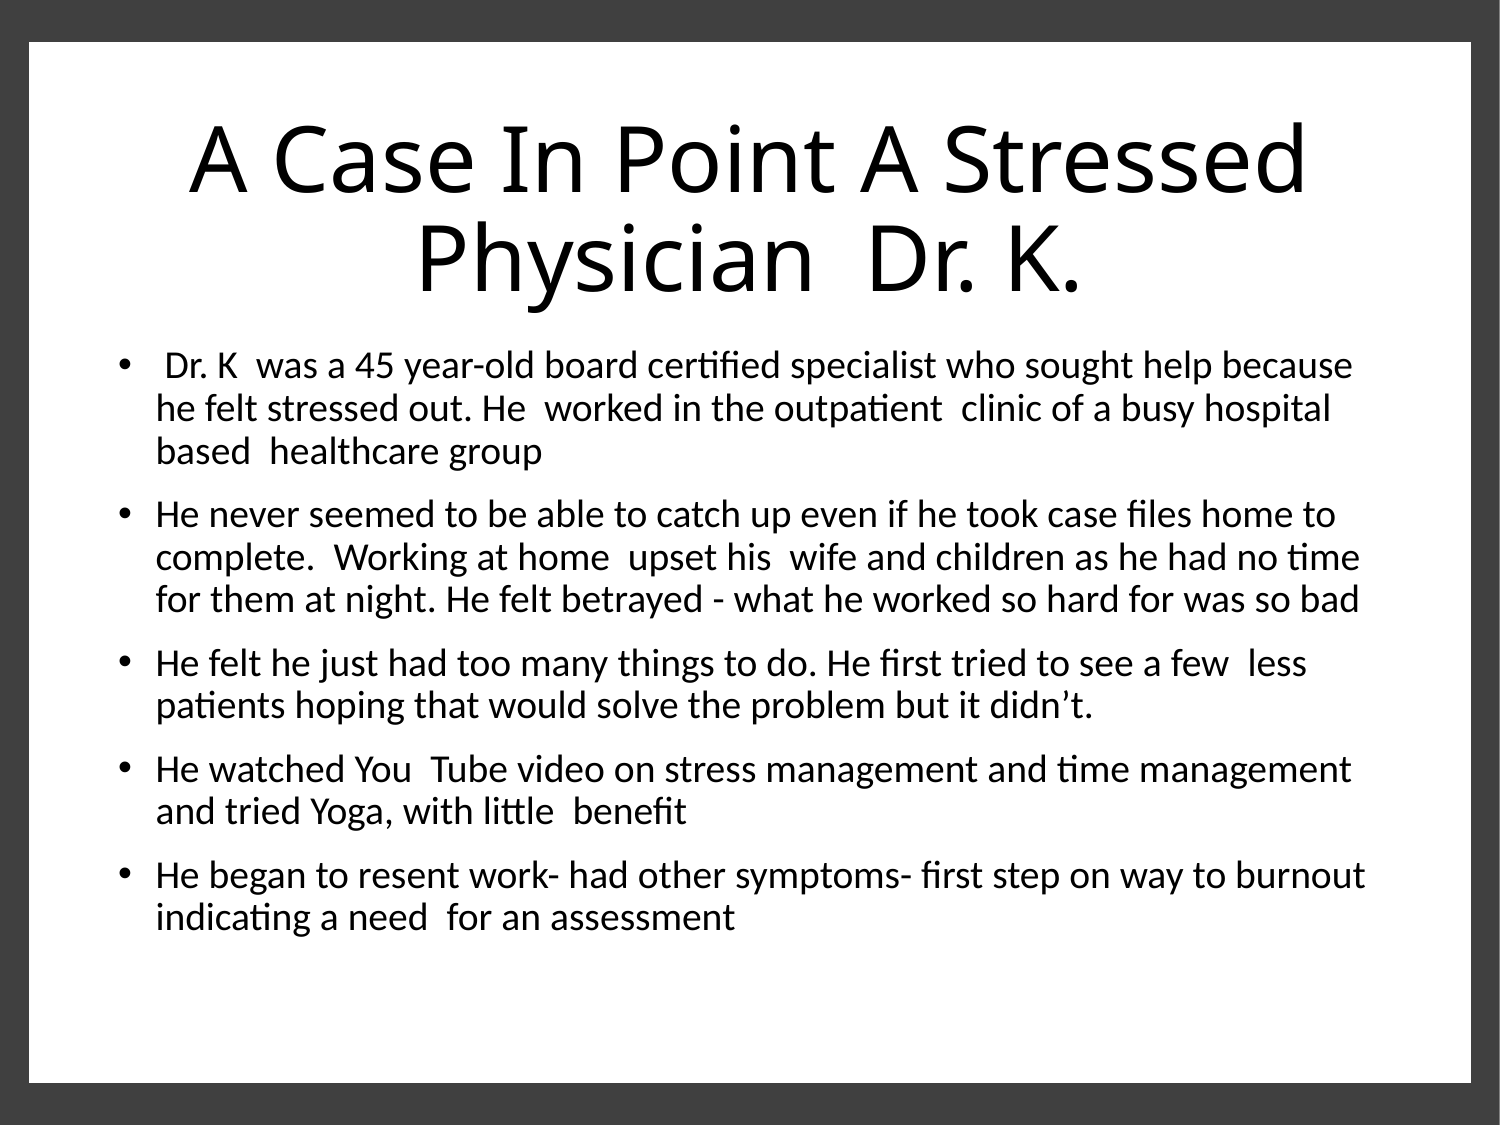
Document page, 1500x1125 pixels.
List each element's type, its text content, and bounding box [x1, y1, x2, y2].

list Dr. K was a 45 year-old board certified specialist who sought help because he felt stressed out. He worked in the outpatient clinic of a busy hospital based healthcare group He never seemed to be able to catch up even if he took case files home to complete. Working at home upset his wife and children as he had no time for them at night. He felt betrayed - what he worked so hard for was so bad He felt he just had too many things to do. He first tried to see a few less patients hoping that would solve the problem but it didn’t. He watched You Tube video on stress management and time management and tried Yoga, with little benefit He began to resent work- had other symptoms- first step on way to burnout indicating a need for an assessment [103, 337, 1397, 973]
title A Case In Point A Stressed Physician Dr. K. [103, 103, 1397, 322]
text_box [0, 0, 1500, 1125]
text_box [38, 51, 1461, 1073]
